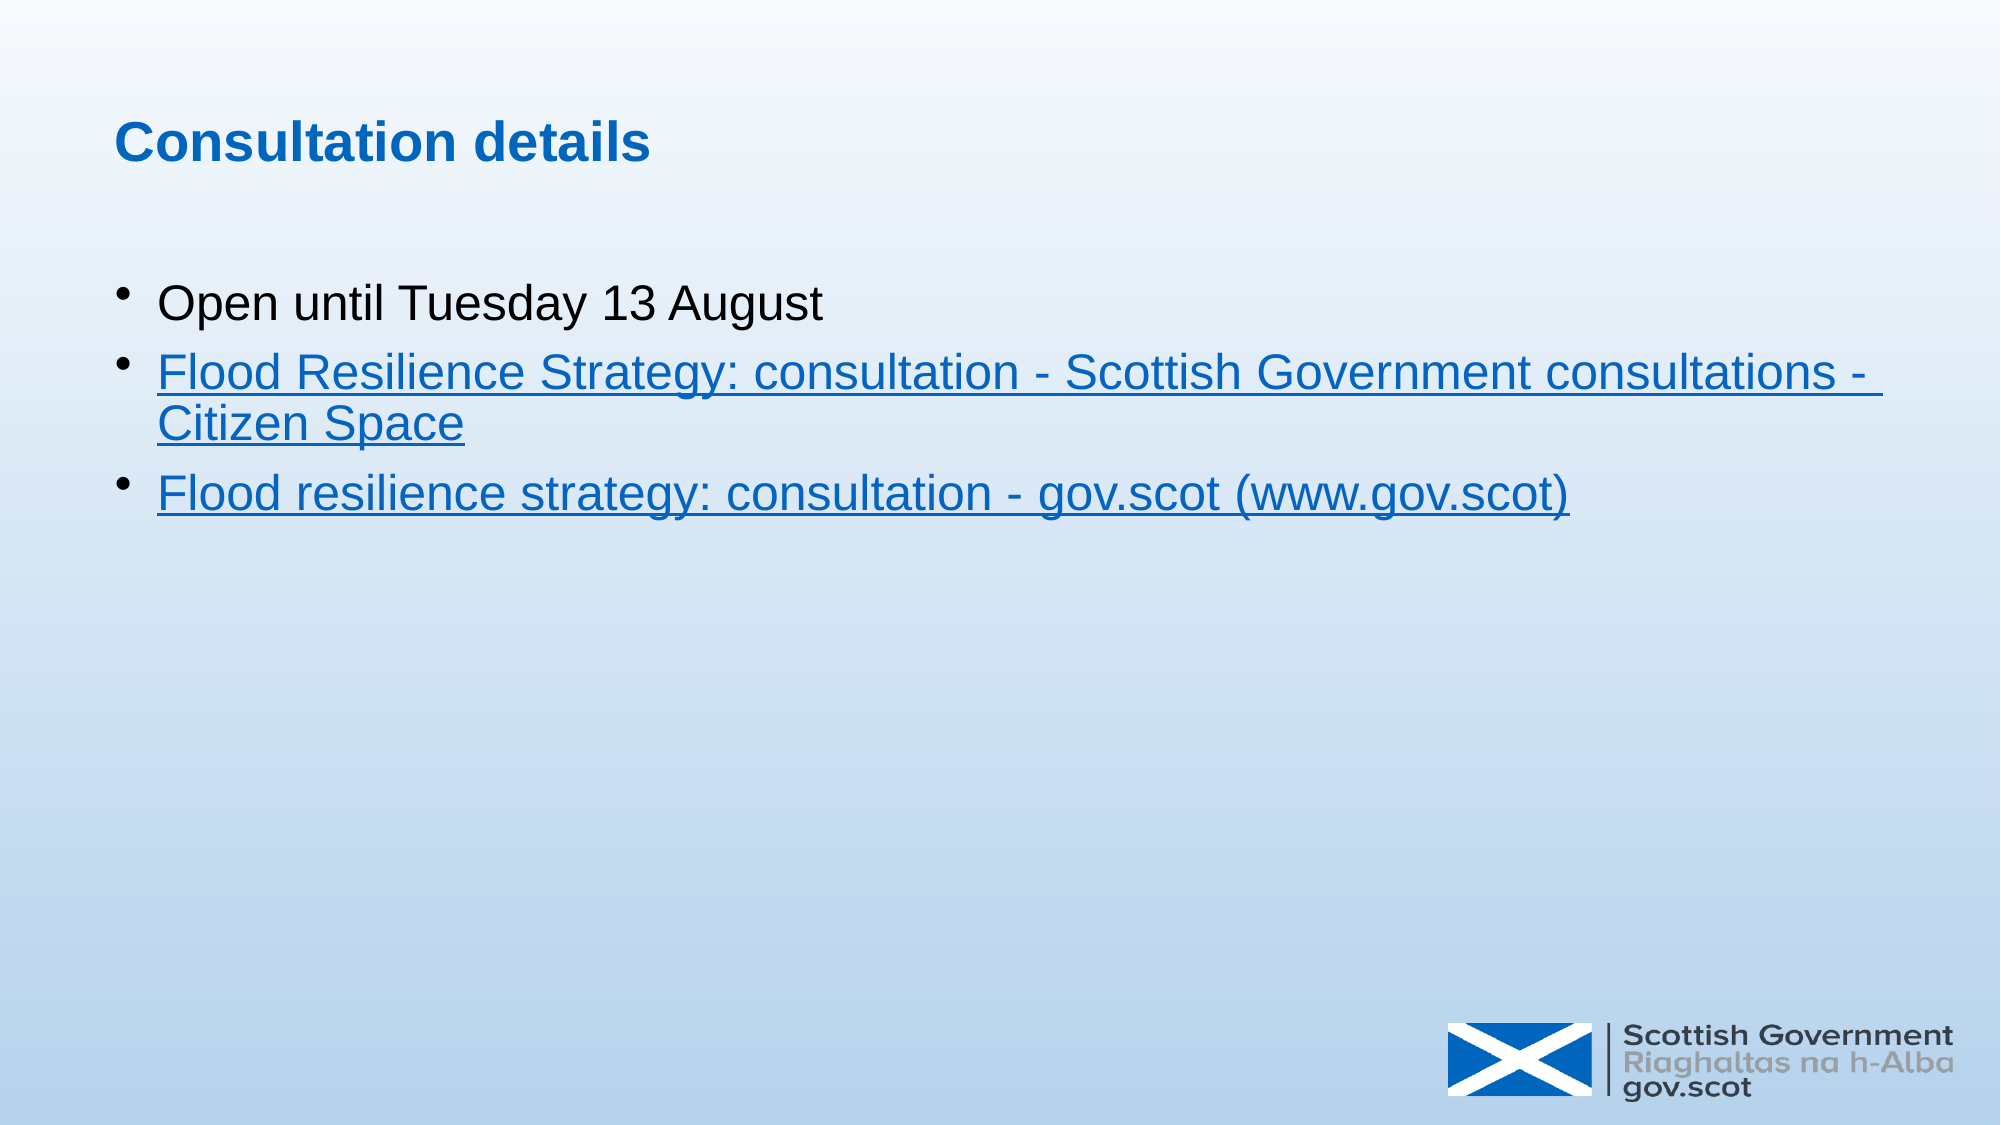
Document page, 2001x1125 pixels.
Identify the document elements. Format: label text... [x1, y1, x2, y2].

picture [1448, 1023, 1953, 1102]
list Open until Tuesday 13 August Flood Resilience Strategy: consultation - Scottish Government consultations - Citizen Space Flood resilience strategy: consultation - gov.scot (www.gov.scot) [99, 262, 1900, 1005]
title Consultation details [99, 45, 1900, 233]
